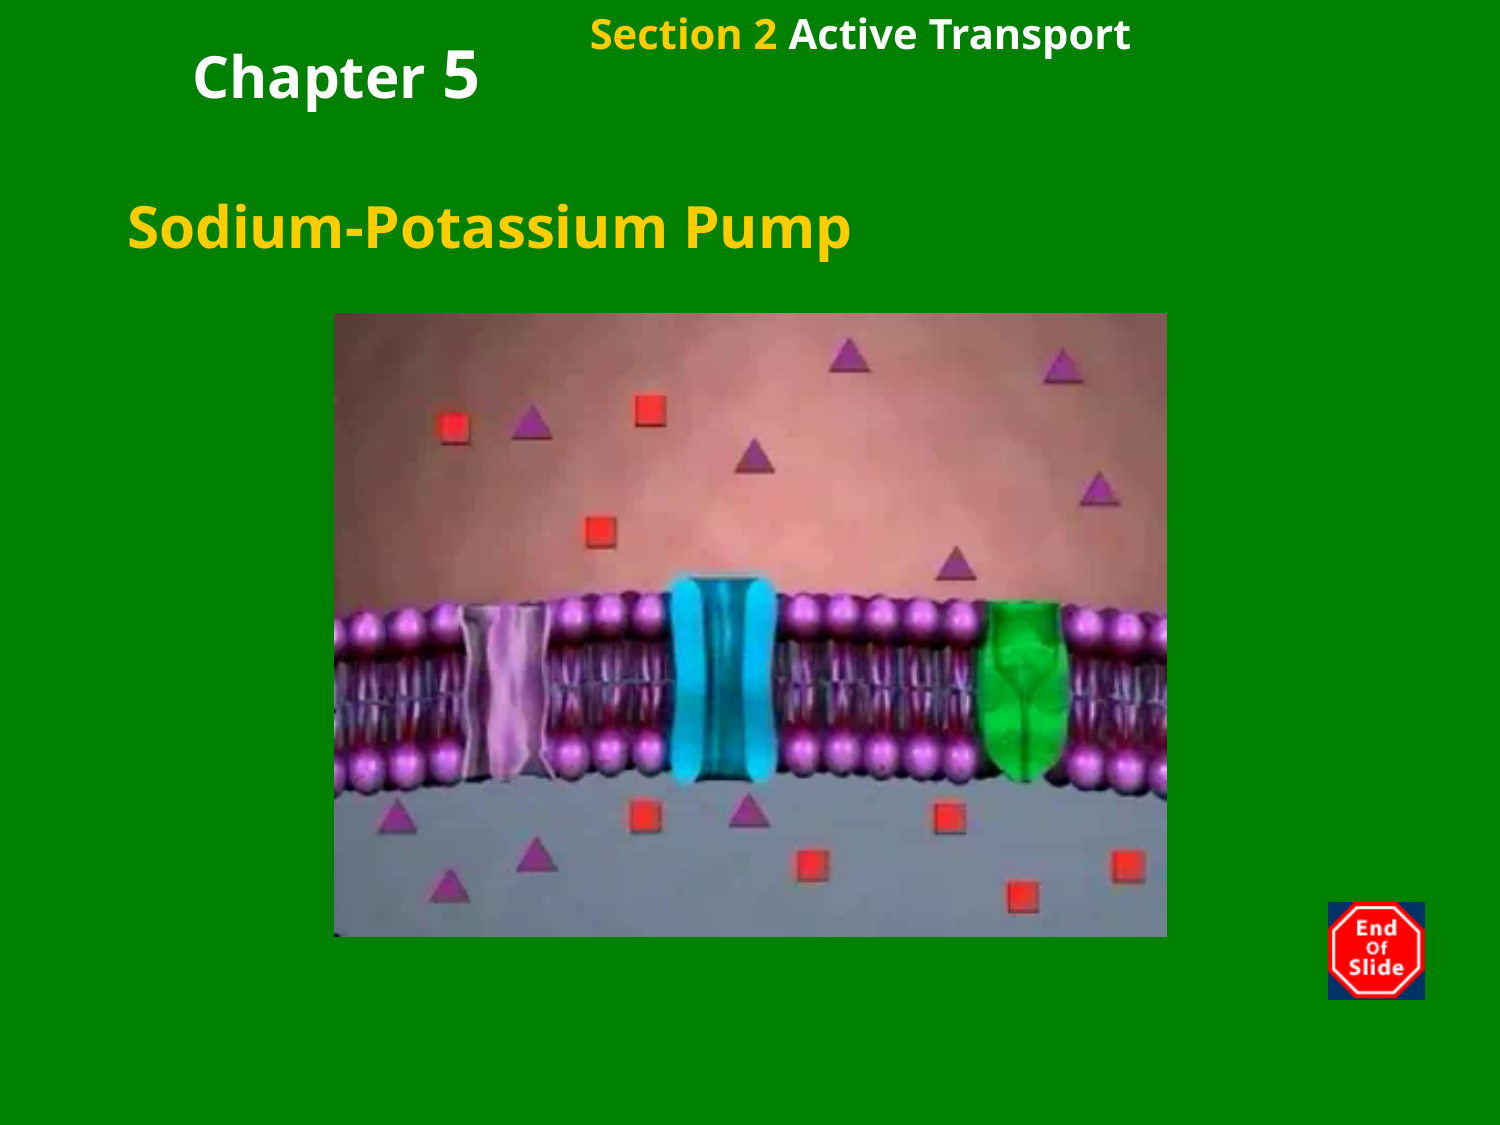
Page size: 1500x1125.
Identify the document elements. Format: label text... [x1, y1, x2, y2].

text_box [332, 311, 1168, 938]
picture [1328, 901, 1426, 1001]
text_box Chapter 5 [177, 24, 497, 120]
text_box Section 2 Active Transport [574, 0, 1263, 65]
text_box Sodium-Potassium Pump [112, 174, 1042, 275]
